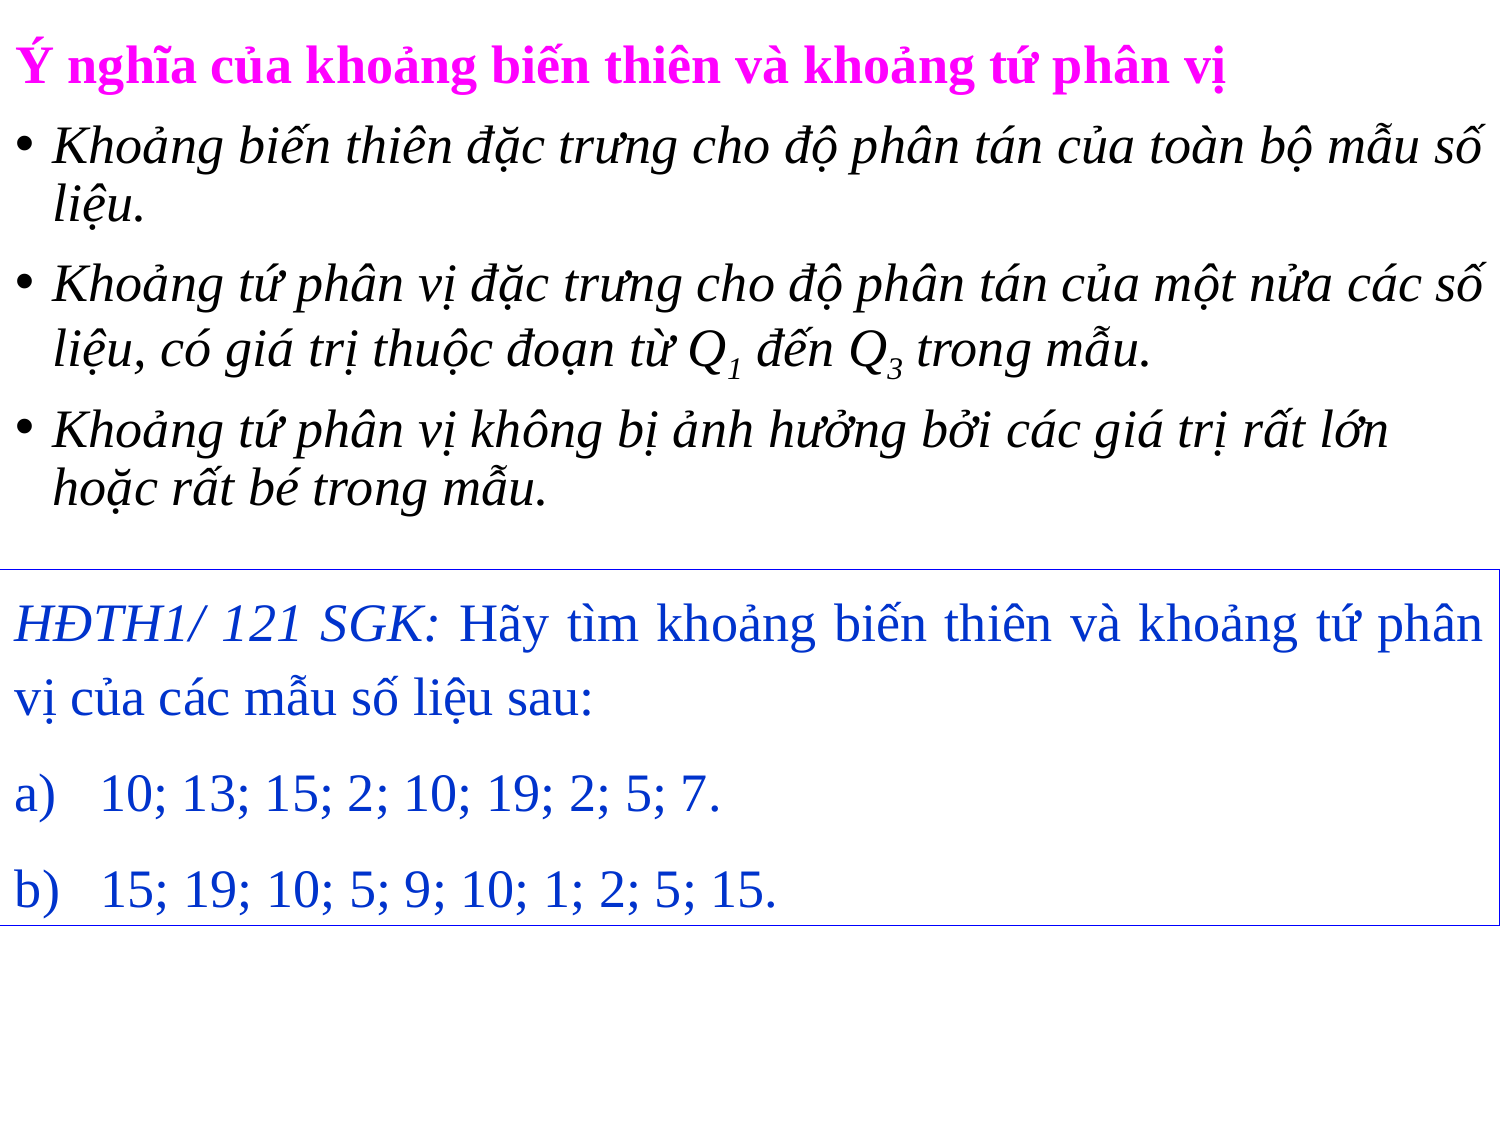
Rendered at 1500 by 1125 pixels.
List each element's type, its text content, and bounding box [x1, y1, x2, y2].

list Ý nghĩa của khoảng biến thiên và khoảng tứ phân vị Khoảng biến thiên đặc trưng cho độ phân tán của toàn bộ mẫu số liệu. Khoảng tứ phân vị đặc trưng cho độ phân tán của một nửa các số liệu, có giá trị thuộc đoạn từ Q1 đến Q3 trong mẫu. Khoảng tứ phân vị không bị ảnh hưởng bởi các giá trị rất lớn hoặc rất bé trong mẫu. [0, 29, 1500, 569]
text_box HĐTH1/ 121 SGK: Hãy tìm khoảng biến thiên và khoảng tứ phân vị của các mẫu số liệu sau: 10; 13; 15; 2; 10; 19; 2; 5; 7. b) 15; 19; 10; 5; 9; 10; 1; 2; 5; 15. [0, 569, 1500, 926]
